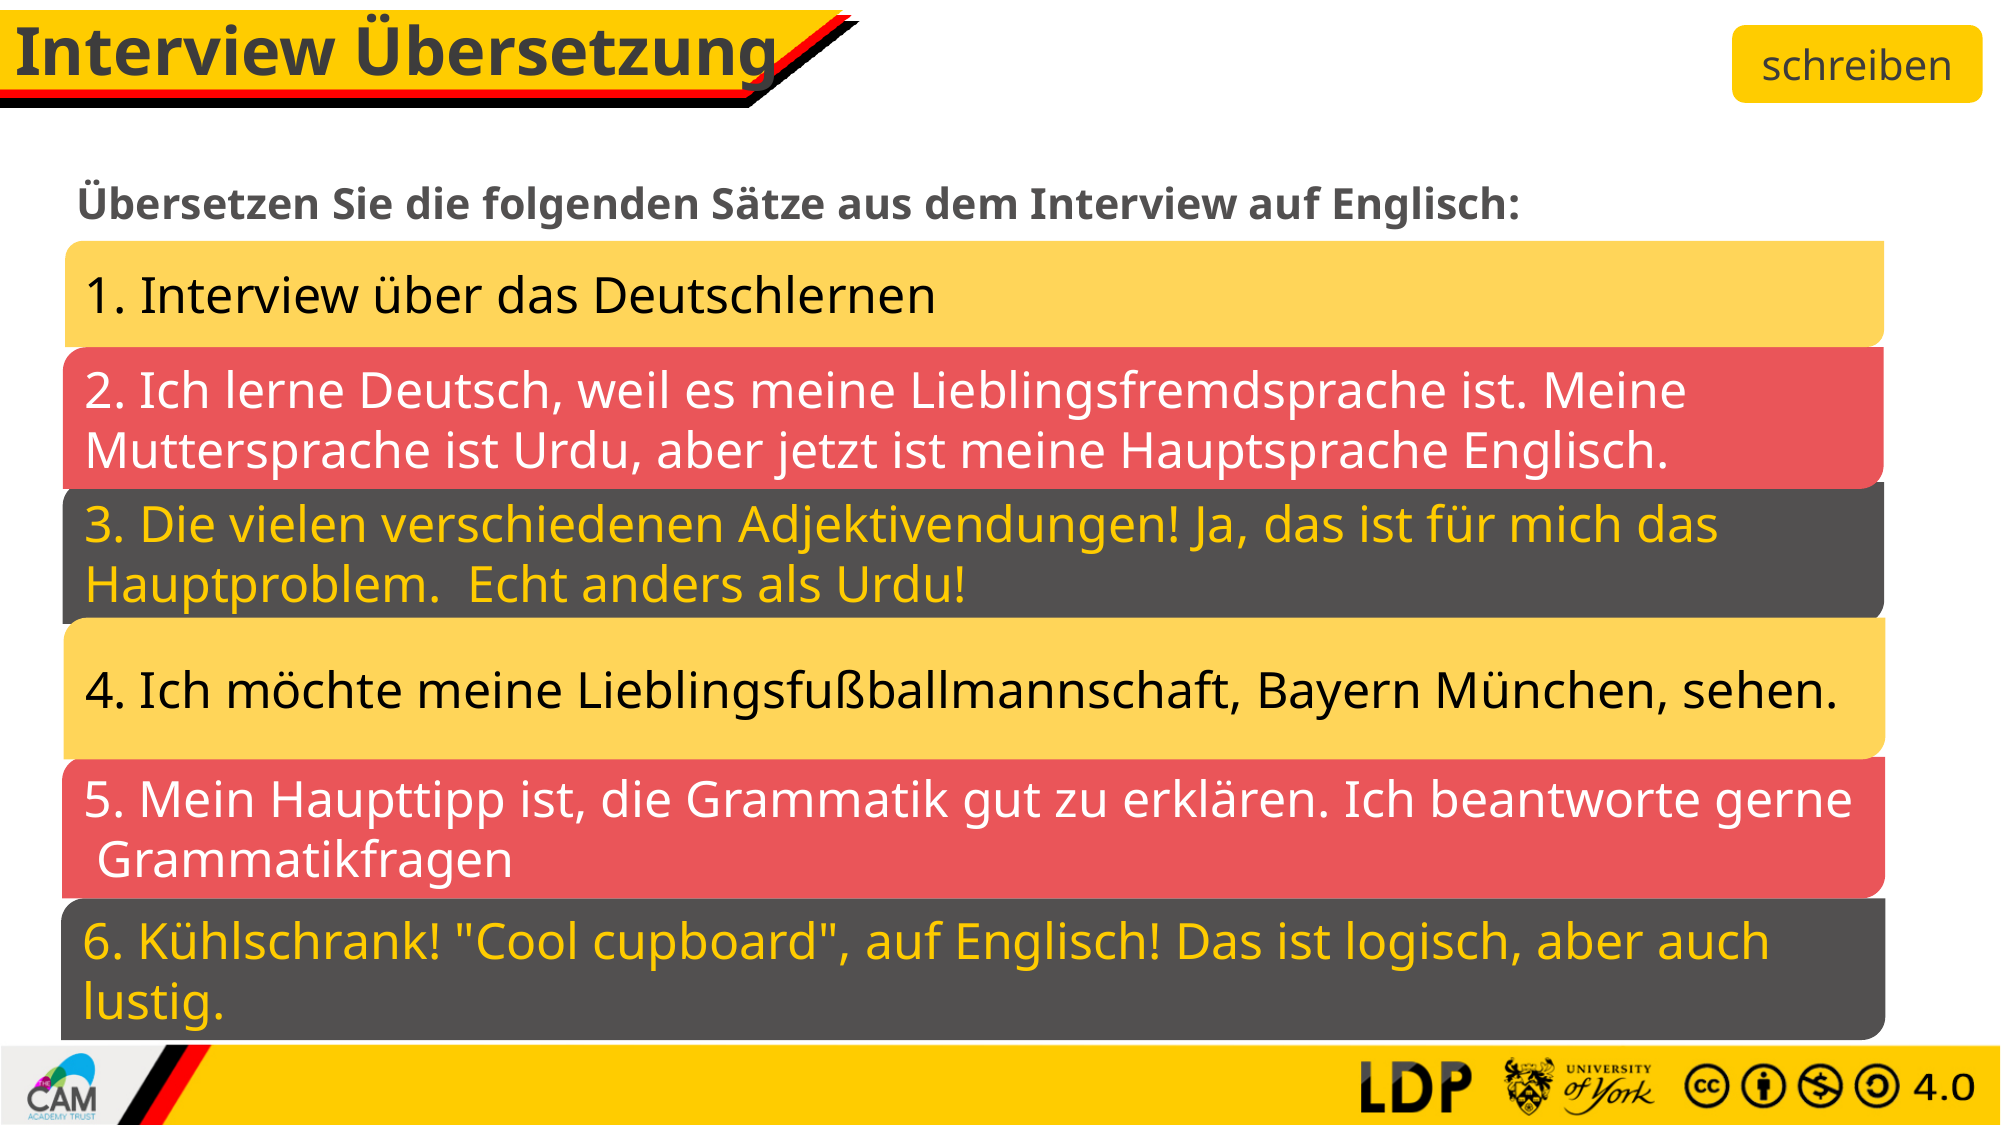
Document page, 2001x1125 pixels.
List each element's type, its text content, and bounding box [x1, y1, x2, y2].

text_box 4. Ich möchte meine Lieblingsfußballmannschaft, Bayern München, sehen. [62, 616, 1887, 761]
text_box 5. Mein Haupttipp ist, die Grammatik gut zu erklären. Ich beantworte gerne Grammatikfragen [61, 755, 1887, 900]
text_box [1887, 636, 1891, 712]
list Übersetzen Sie die folgenden Sätze aus dem Interview auf Englisch: [61, 174, 1950, 1013]
picture [0, 0, 2001, 1125]
text_box 1. Interview über das Deutschlernen [64, 239, 1886, 349]
text_box 6. Kühlschrank! "Cool cupboard", auf Englisch! Das ist logisch, aber auch lustig. [60, 897, 1887, 1042]
text_box schreiben [1731, 24, 1984, 104]
title Interview Übersetzung [0, 10, 878, 117]
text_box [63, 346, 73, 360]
text_box 3. Die vielen verschiedenen Adjektivendungen! Ja, das ist für mich das Hauptproblem. Echt anders als Urdu! [61, 481, 1886, 625]
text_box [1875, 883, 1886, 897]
text_box 2. Ich lerne Deutsch, weil es meine Lieblingsfremdsprache ist. Meine Muttersprache ist Urdu, aber jetzt ist meine Hauptsprache Englisch. [61, 346, 1885, 490]
